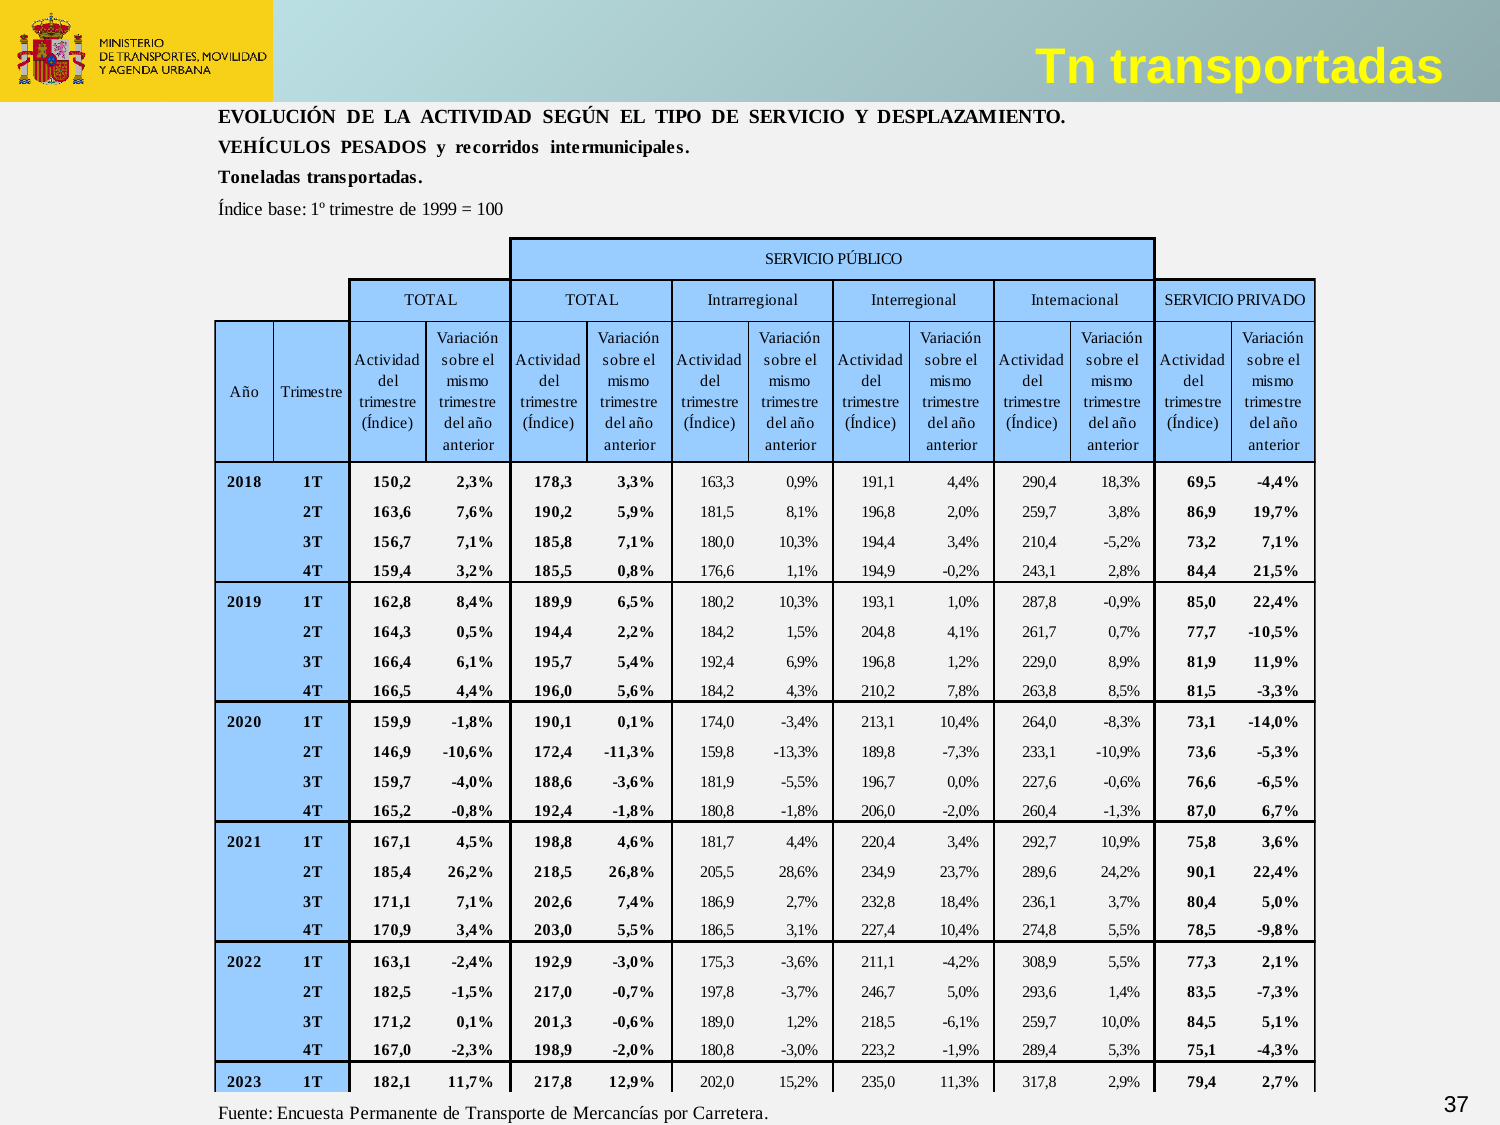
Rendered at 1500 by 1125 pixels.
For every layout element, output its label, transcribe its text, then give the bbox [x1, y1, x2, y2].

picture [0, 0, 1318, 1125]
text_box Tn transportadas [312, 25, 1459, 101]
